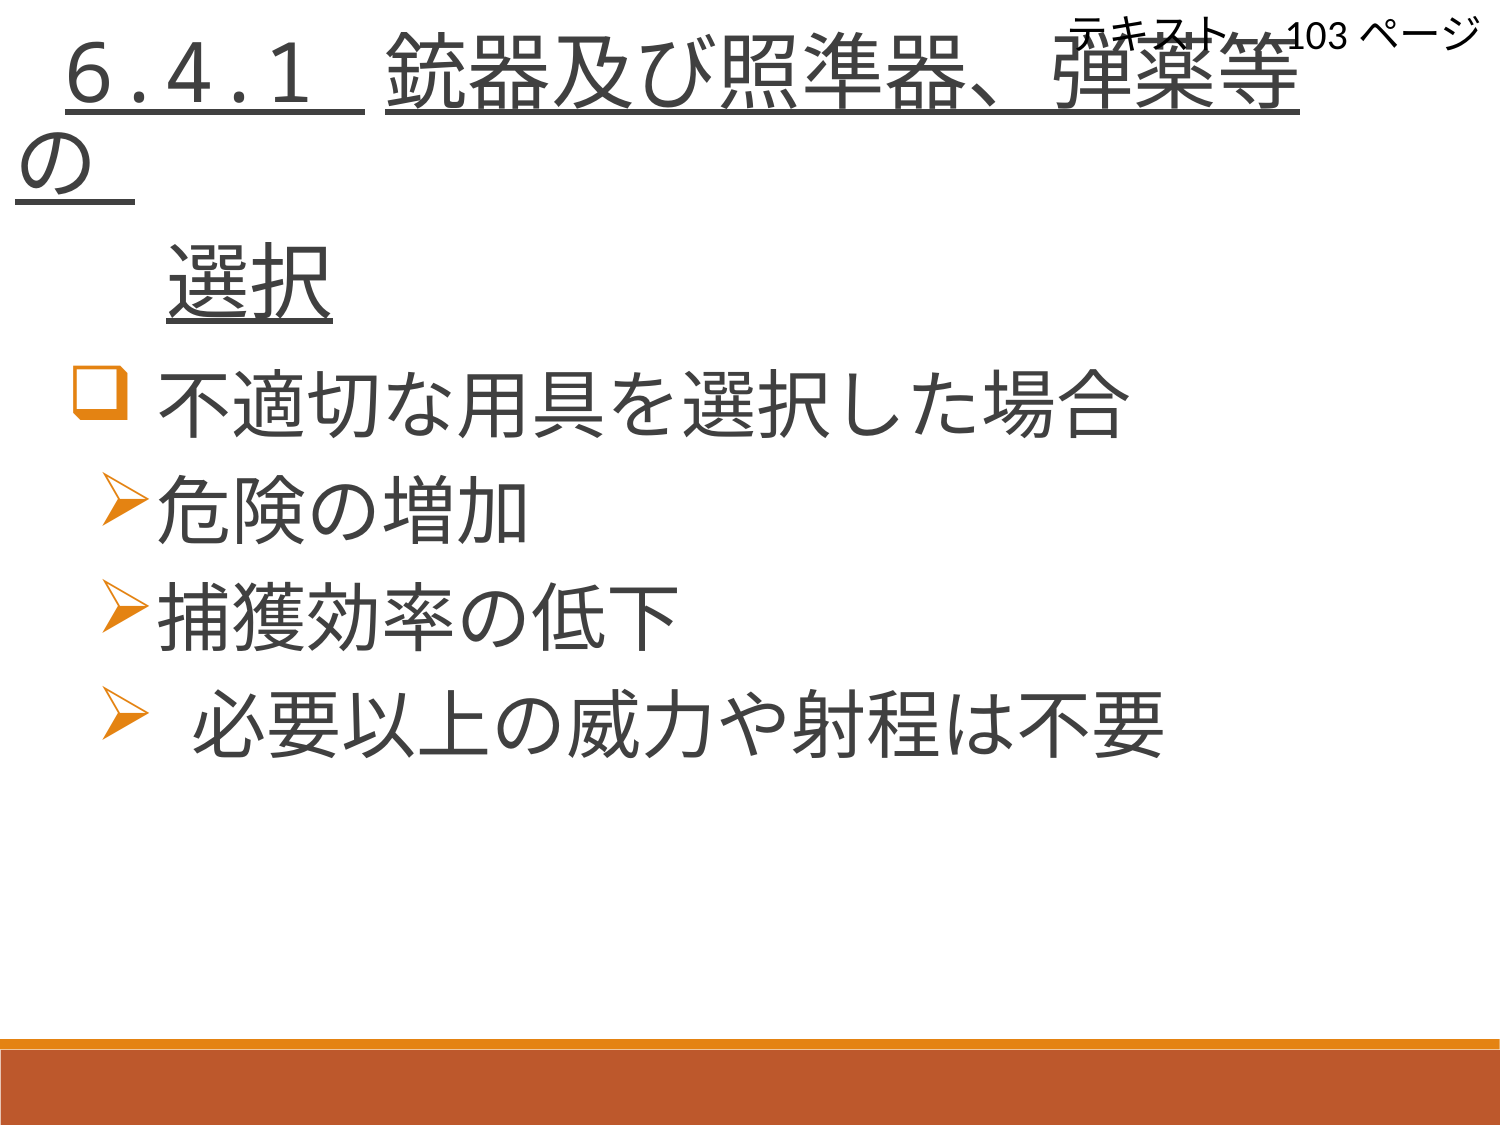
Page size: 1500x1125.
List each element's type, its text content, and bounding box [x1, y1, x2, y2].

text_box テキスト 103ページ [1009, 0, 1498, 65]
text_box 不適切な用具を選択した場合 危険の増加 捕獲効率の低下 必要以上の威力や射程は不要 [53, 349, 1500, 976]
text_box 6.4.1 銃器及び照準器、弾薬等の 選択 [0, 23, 1381, 338]
